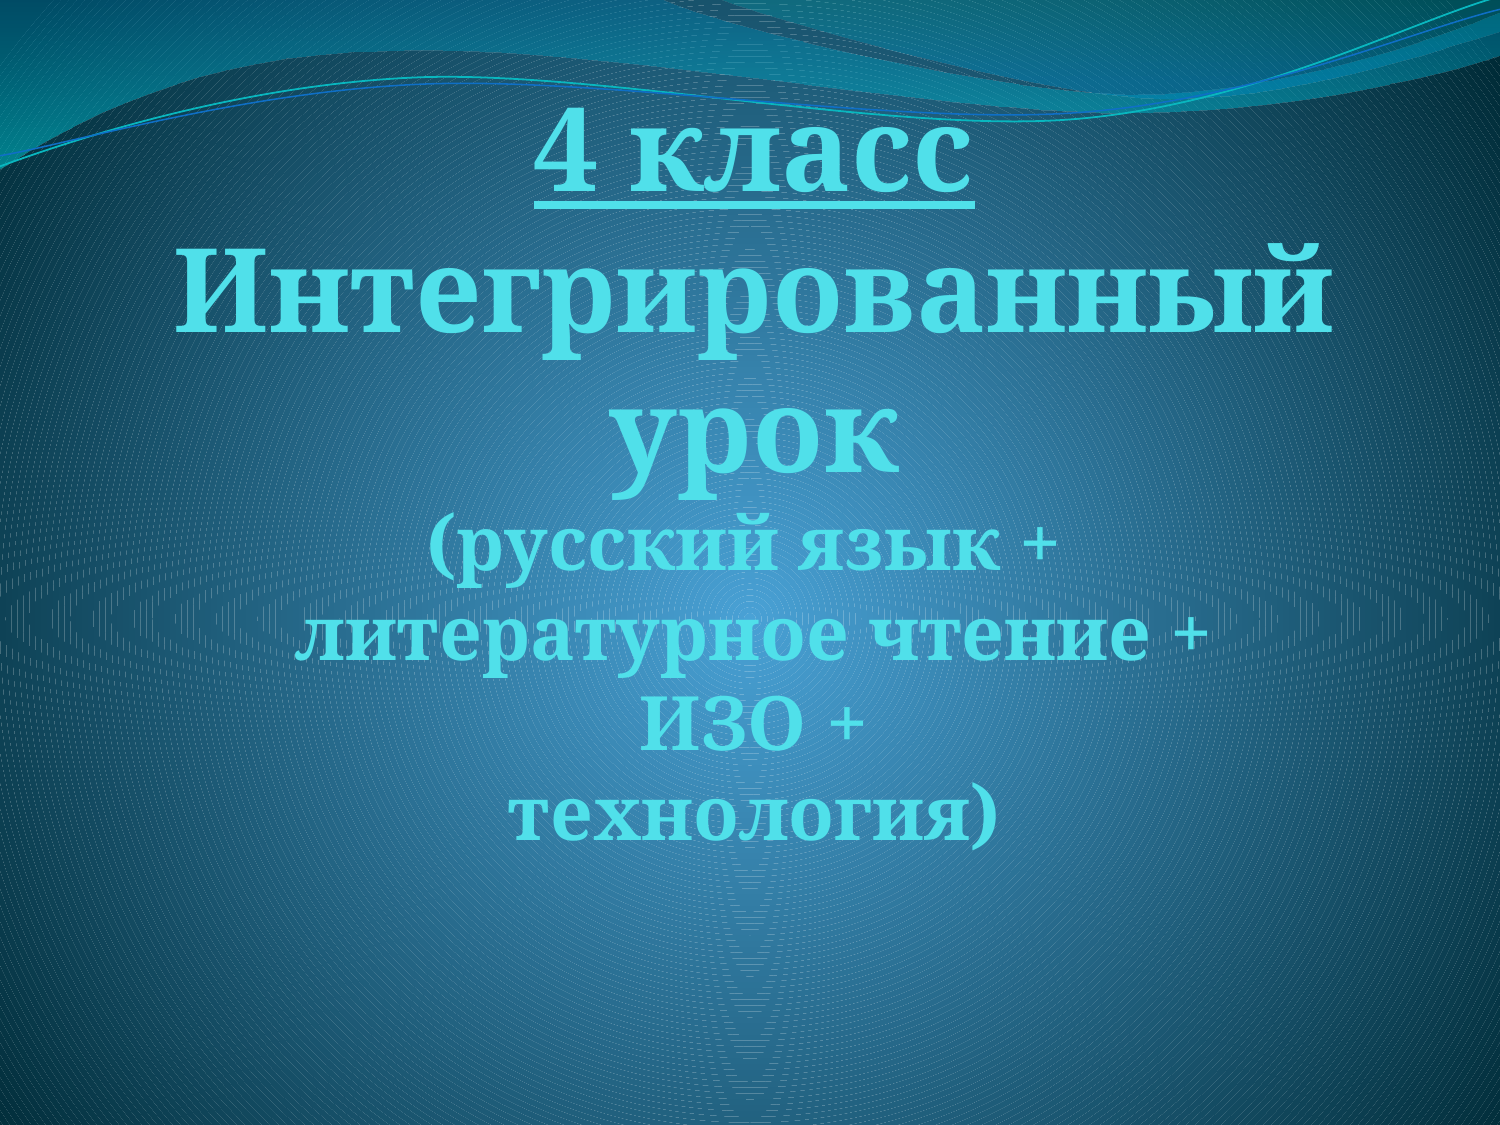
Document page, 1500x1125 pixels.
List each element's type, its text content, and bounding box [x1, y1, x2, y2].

title 4 класс Интегрированный урок (русский язык + литературное чтение + ИЗО + технология) [46, 58, 1465, 856]
